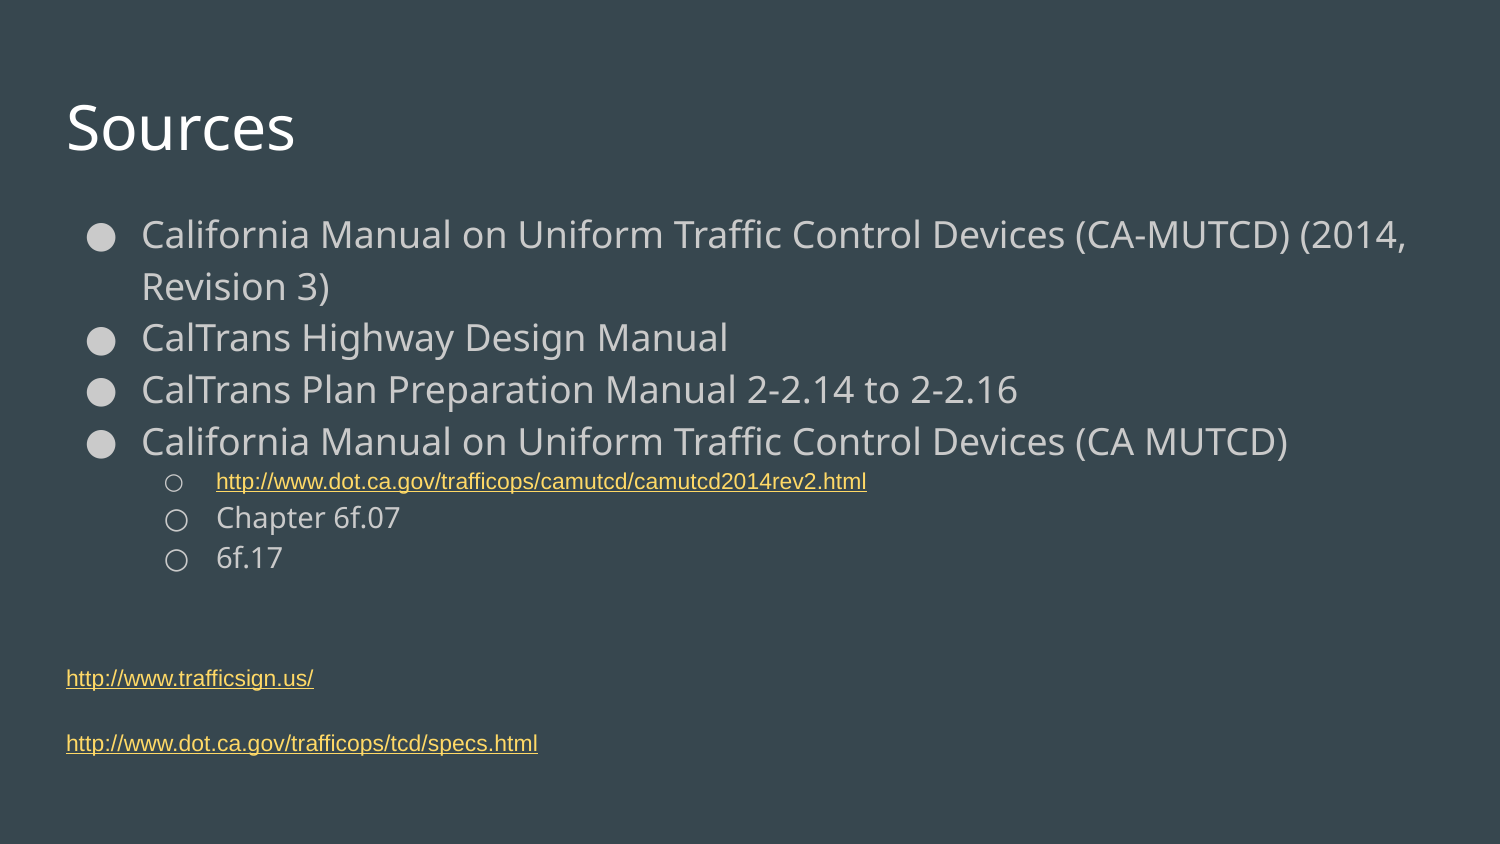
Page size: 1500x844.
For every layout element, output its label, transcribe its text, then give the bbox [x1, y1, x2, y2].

list California Manual on Uniform Traffic Control Devices (CA-MUTCD) (2014, Revision 3) CalTrans Highway Design Manual CalTrans Plan Preparation Manual 2-2.14 to 2-2.16 California Manual on Uniform Traffic Control Devices (CA MUTCD) http://www.dot.ca.gov/trafficops/camutcd/camutcd2014rev2.html Chapter 6f.07 6f.17 http://www.trafficsign.us/ http://www.dot.ca.gov/trafficops/tcd/specs.html [51, 189, 1449, 808]
title Sources [51, 72, 1449, 167]
